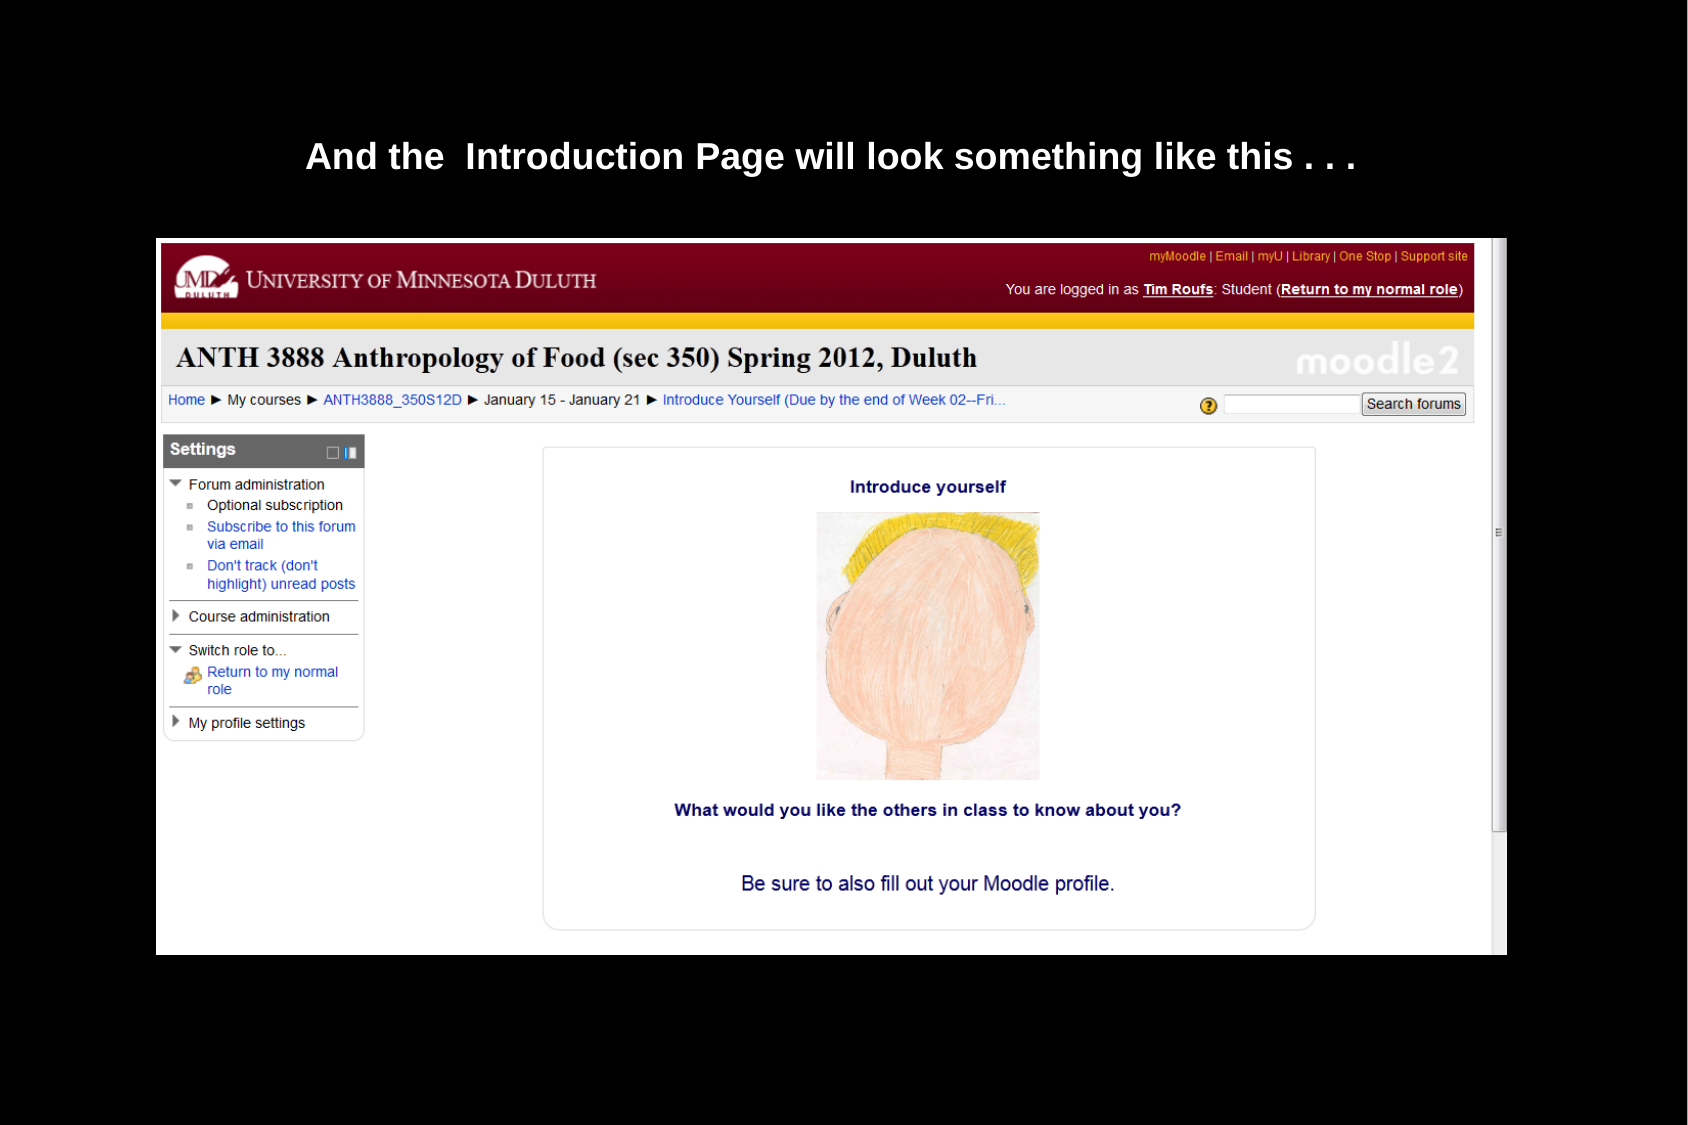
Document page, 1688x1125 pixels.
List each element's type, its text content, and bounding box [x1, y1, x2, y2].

picture [155, 238, 1507, 955]
text_box And the Introduction Page will look something like this . . . [156, 121, 1507, 188]
